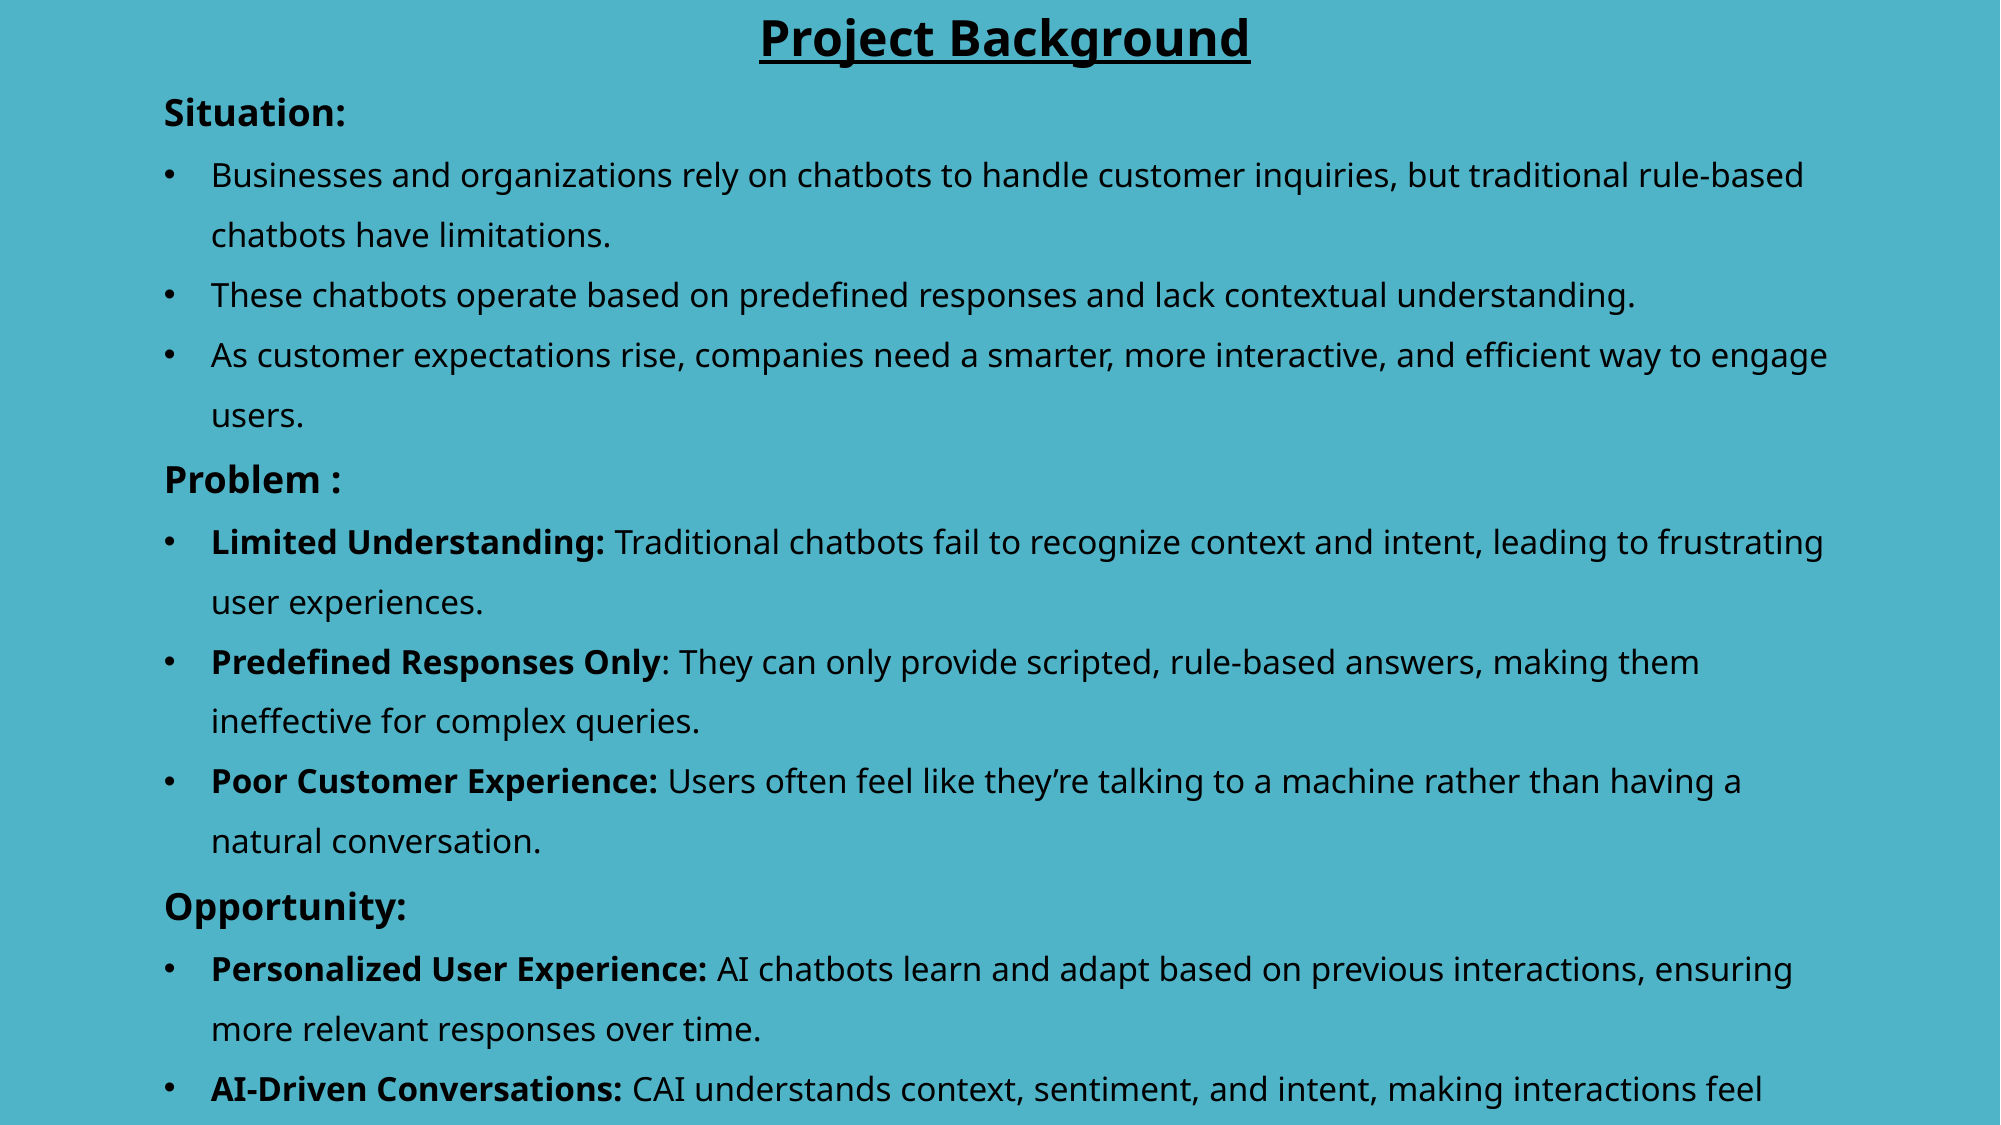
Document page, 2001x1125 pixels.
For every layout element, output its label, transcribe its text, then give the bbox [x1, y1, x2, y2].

text_box Project Background Situation: Businesses and organizations rely on chatbots to handle customer inquiries, but traditional rule-based chatbots have limitations. These chatbots operate based on predefined responses and lack contextual understanding. As customer expectations rise, companies need a smarter, more interactive, and efficient way to engage users. Problem : Limited Understanding: Traditional chatbots fail to recognize context and intent, leading to frustrating user experiences. Predefined Responses Only: They can only provide scripted, rule-based answers, making them ineffective for complex queries. Poor Customer Experience: Users often feel like they’re talking to a machine rather than having a natural conversation. Opportunity: Personalized User Experience: AI chatbots learn and adapt based on previous interactions, ensuring more relevant responses over time. AI-Driven Conversations: CAI understands context, sentiment, and intent, making interactions feel more human-like. Automation of Complex Queries: Unlike rule-based bots, CAI can handle dynamic and multi-turn conversations with users. [149, 0, 1851, 1125]
